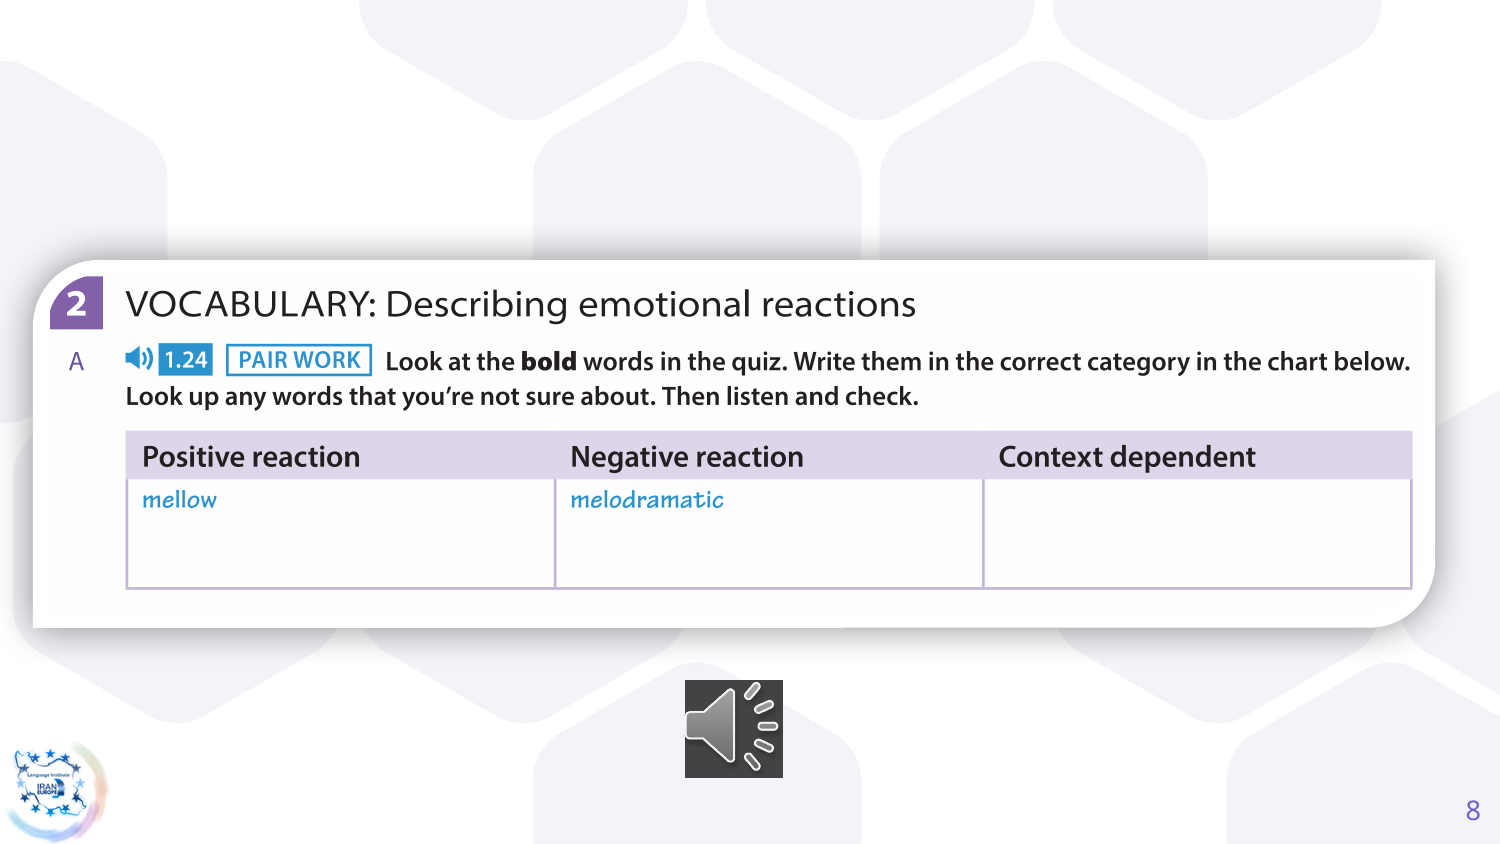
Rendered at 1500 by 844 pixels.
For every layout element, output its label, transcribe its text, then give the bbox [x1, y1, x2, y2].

slide_number 8 [1391, 779, 1482, 844]
picture [683, 678, 785, 780]
picture [40, 266, 1429, 621]
picture [0, 736, 113, 844]
